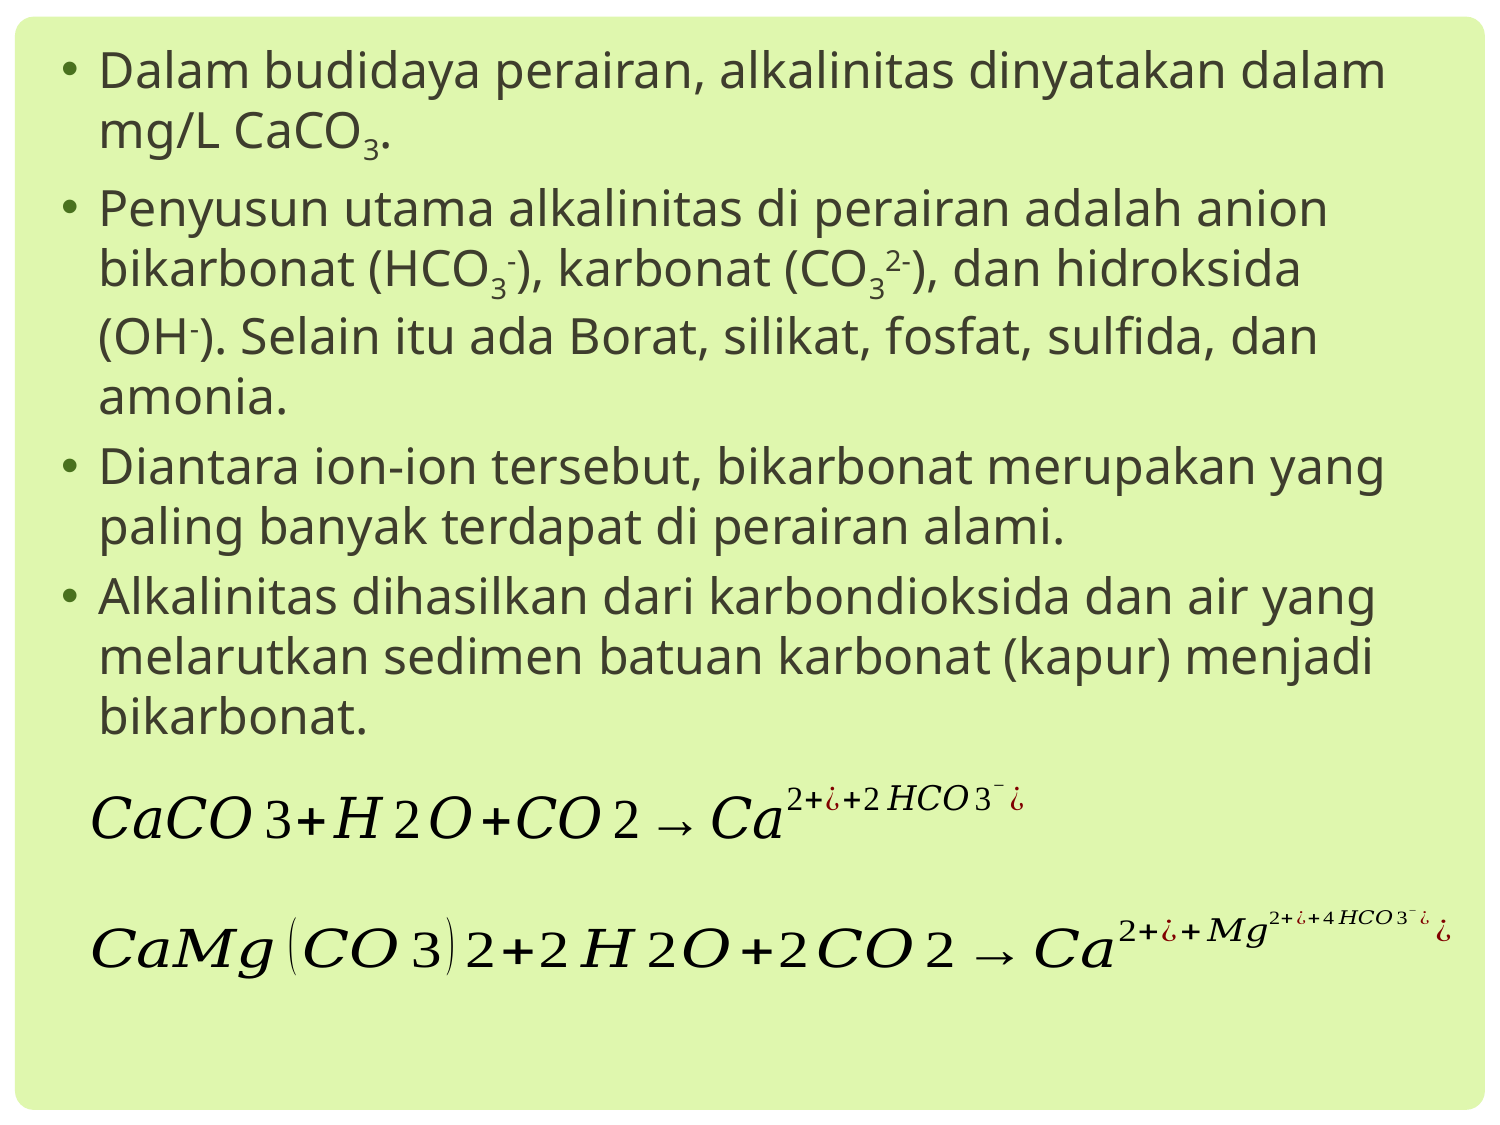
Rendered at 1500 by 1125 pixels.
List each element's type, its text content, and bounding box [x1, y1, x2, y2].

text_box Dalam budidaya perairan, alkalinitas dinyatakan dalam mg/L CaCO3. Penyusun utama alkalinitas di perairan adalah anion bikarbonat (HCO3-), karbonat (CO32-), dan hidroksida (OH-). Selain itu ada Borat, silikat, fosfat, sulfida, dan amonia. Diantara ion-ion tersebut, bikarbonat merupakan yang paling banyak terdapat di perairan alami. Alkalinitas dihasilkan dari karbondioksida dan air yang melarutkan sedimen batuan karbonat (kapur) menjadi bikarbonat. [27, 30, 1458, 749]
